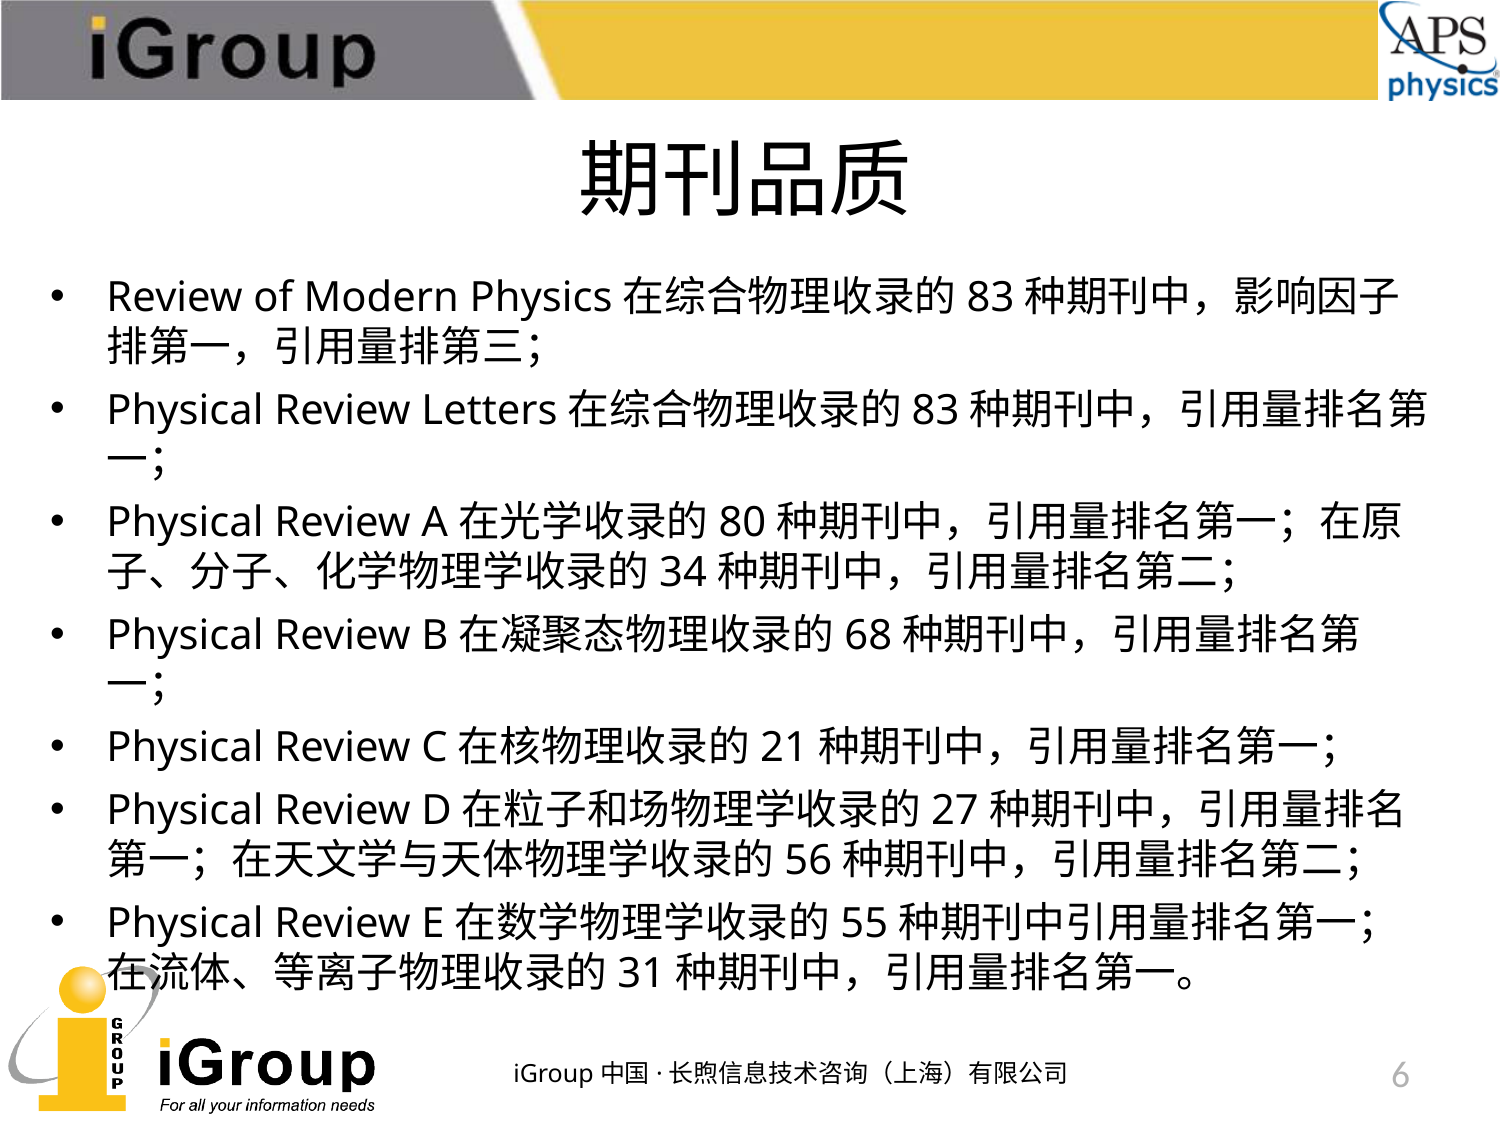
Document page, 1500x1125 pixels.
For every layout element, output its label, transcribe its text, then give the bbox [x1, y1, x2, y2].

picture [0, 0, 1500, 101]
picture [8, 965, 375, 1114]
slide_number 6 [1265, 1042, 1425, 1103]
footer iGroup中国·长煦信息技术咨询（上海）有限公司 [457, 1042, 1125, 1103]
title 期刊品质 [70, 105, 1421, 247]
list Review of Modern Physics在综合物理收录的83种期刊中，影响因子排第一，引用量排第三； Physical Review Letters在综合物理收录的83种期刊中，引用量排名第一； Physical Review A在光学收录的80种期刊中，引用量排名第一；在原子、分子、化学物理学收录的34种期刊中，引用量排名第二； Physical Review B在凝聚态物理收录的68种期刊中，引用量排名第一； Physical Review C在核物理收录的21种期刊中，引用量排名第一； Physical Review D在粒子和场物理学收录的27种期刊中，引用量排名第一；在天文学与天体物理学收录的56种期刊中，引用量排名第二； Physical Review E在数学物理学收录的55种期刊中引用量排名第一；在流体、等离子物理收录的31种期刊中，引用量排名第一。 [34, 262, 1454, 1006]
